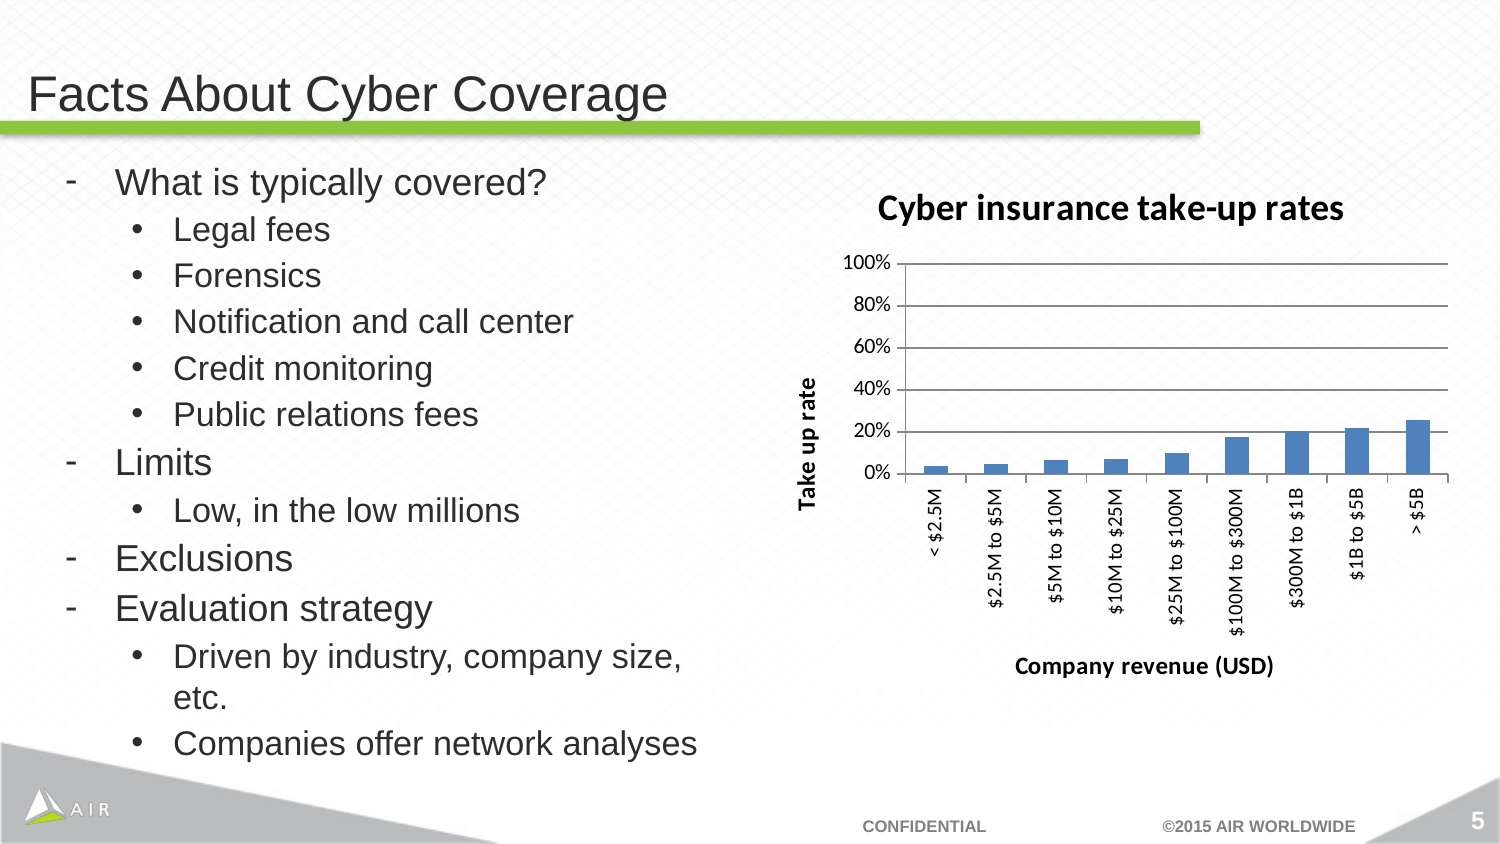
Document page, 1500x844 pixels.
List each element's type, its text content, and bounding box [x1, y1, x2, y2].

list What is typically covered? Legal fees Forensics Notification and call center Credit monitoring Public relations fees Limits Low, in the low millions Exclusions Evaluation strategy Driven by industry, company size, etc. Companies offer network analyses [50, 150, 738, 779]
picture [0, 0, 1500, 844]
title Facts About Cyber Coverage [12, 23, 1188, 121]
chart [761, 161, 1462, 714]
